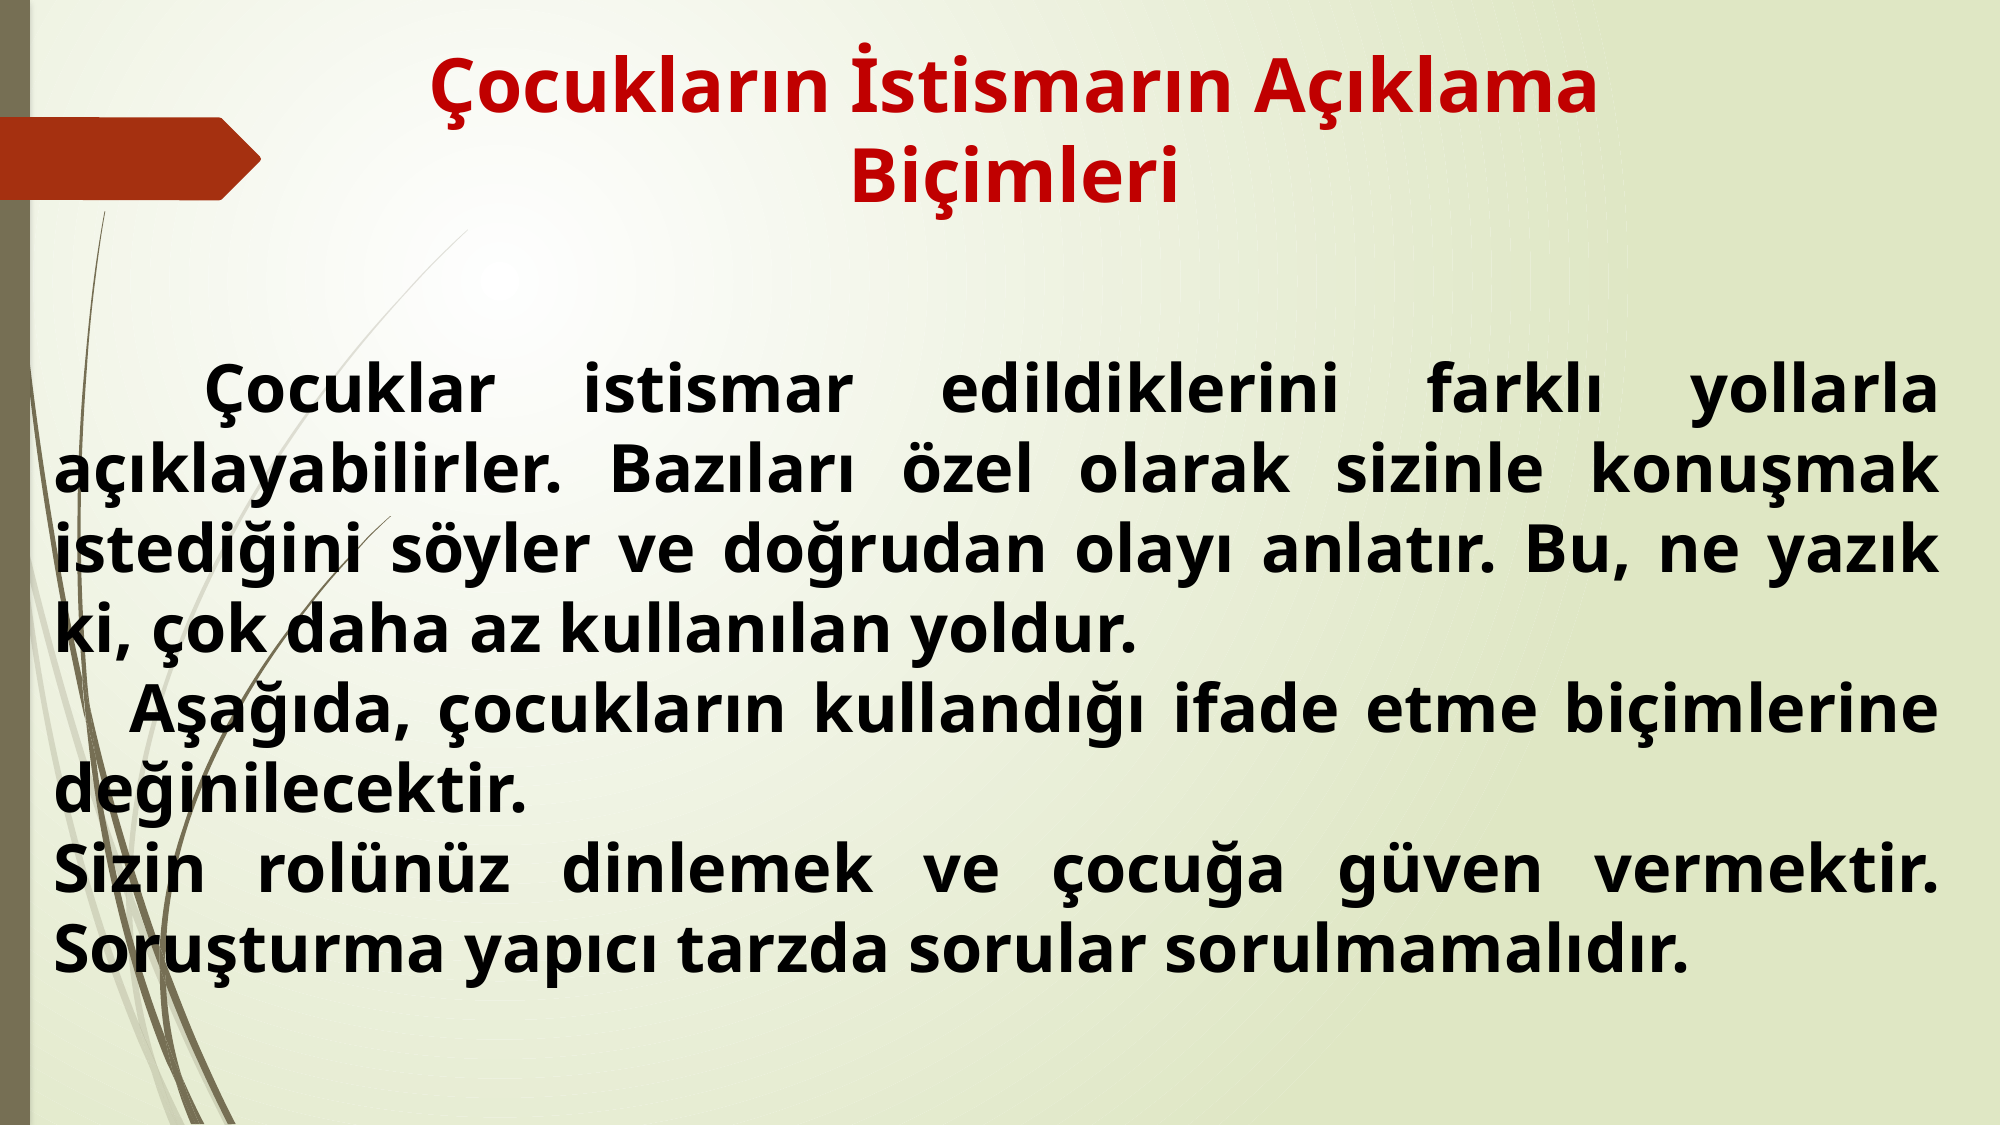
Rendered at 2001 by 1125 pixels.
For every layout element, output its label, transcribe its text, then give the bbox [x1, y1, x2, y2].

title Çocukların İstismarın Açıklama Biçimleri [143, 29, 1888, 264]
text_box Çocuklar istismar edildiklerini farklı yollarla açıklayabilirler. Bazıları özel olarak sizinle konuşmak istediğini söyler ve doğrudan olayı anlatır. Bu, ne yazık ki, çok daha az kullanılan yoldur. Aşağıda, çocukların kullandığı ifade etme biçimlerine değinilecektir. Sizin rolünüz dinlemek ve çocuğa güven vermektir. Soruşturma yapıcı tarzda sorular sorulmamalıdır. [38, 338, 1957, 993]
